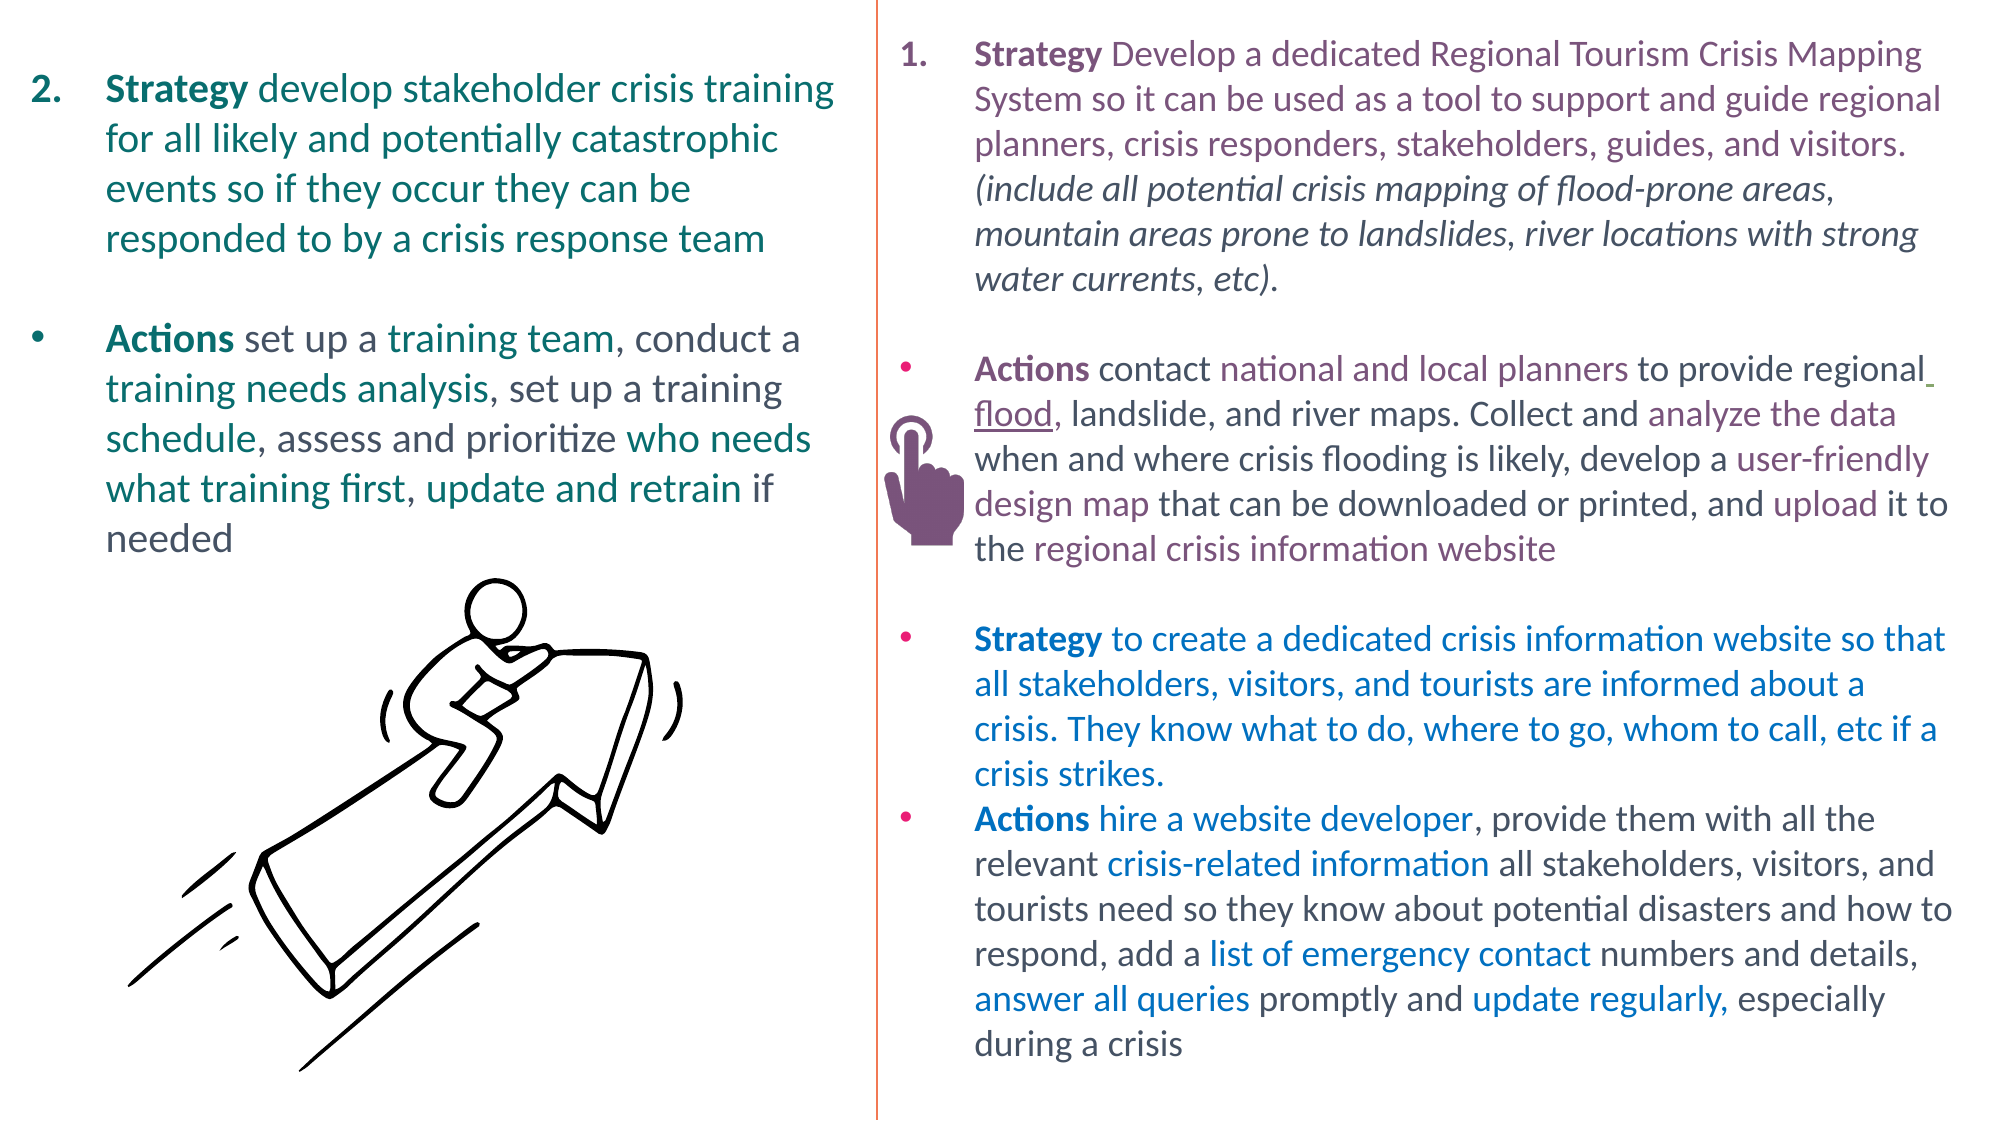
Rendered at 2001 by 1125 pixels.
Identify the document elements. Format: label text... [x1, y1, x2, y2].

list Strategy develop stakeholder crisis training for all likely and potentially catastrophic events so if they occur they can be responded to by a crisis response team Actions set up a training team, conduct a training needs analysis, set up a training schedule, assess and prioritize who needs what training first, update and retrain if needed [15, 53, 858, 624]
picture [849, 405, 1000, 556]
text_box Strategy Develop a dedicated Regional Tourism Crisis Mapping System so it can be used as a tool to support and guide regional planners, crisis responders, stakeholders, guides, and visitors. (include all potential crisis mapping of flood-prone areas, mountain areas prone to landslides, river locations with strong water currents, etc). Actions contact national and local planners to provide regional flood, landslide, and river maps. Collect and analyze the data when and where crisis flooding is likely, develop a user-friendly design map that can be downloaded or printed, and upload it to the regional crisis information website Strategy to create a dedicated crisis information website so that all stakeholders, visitors, and tourists are informed about a crisis. They know what to do, where to go, whom to call, etc if a crisis strikes. Actions hire a website developer, provide them with all the relevant crisis-related information all stakeholders, visitors, and tourists need so they know about potential disasters and how to respond, add a list of emergency contact numbers and details, answer all queries promptly and update regularly, especially during a crisis [884, 21, 1971, 1096]
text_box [127, 578, 683, 1072]
